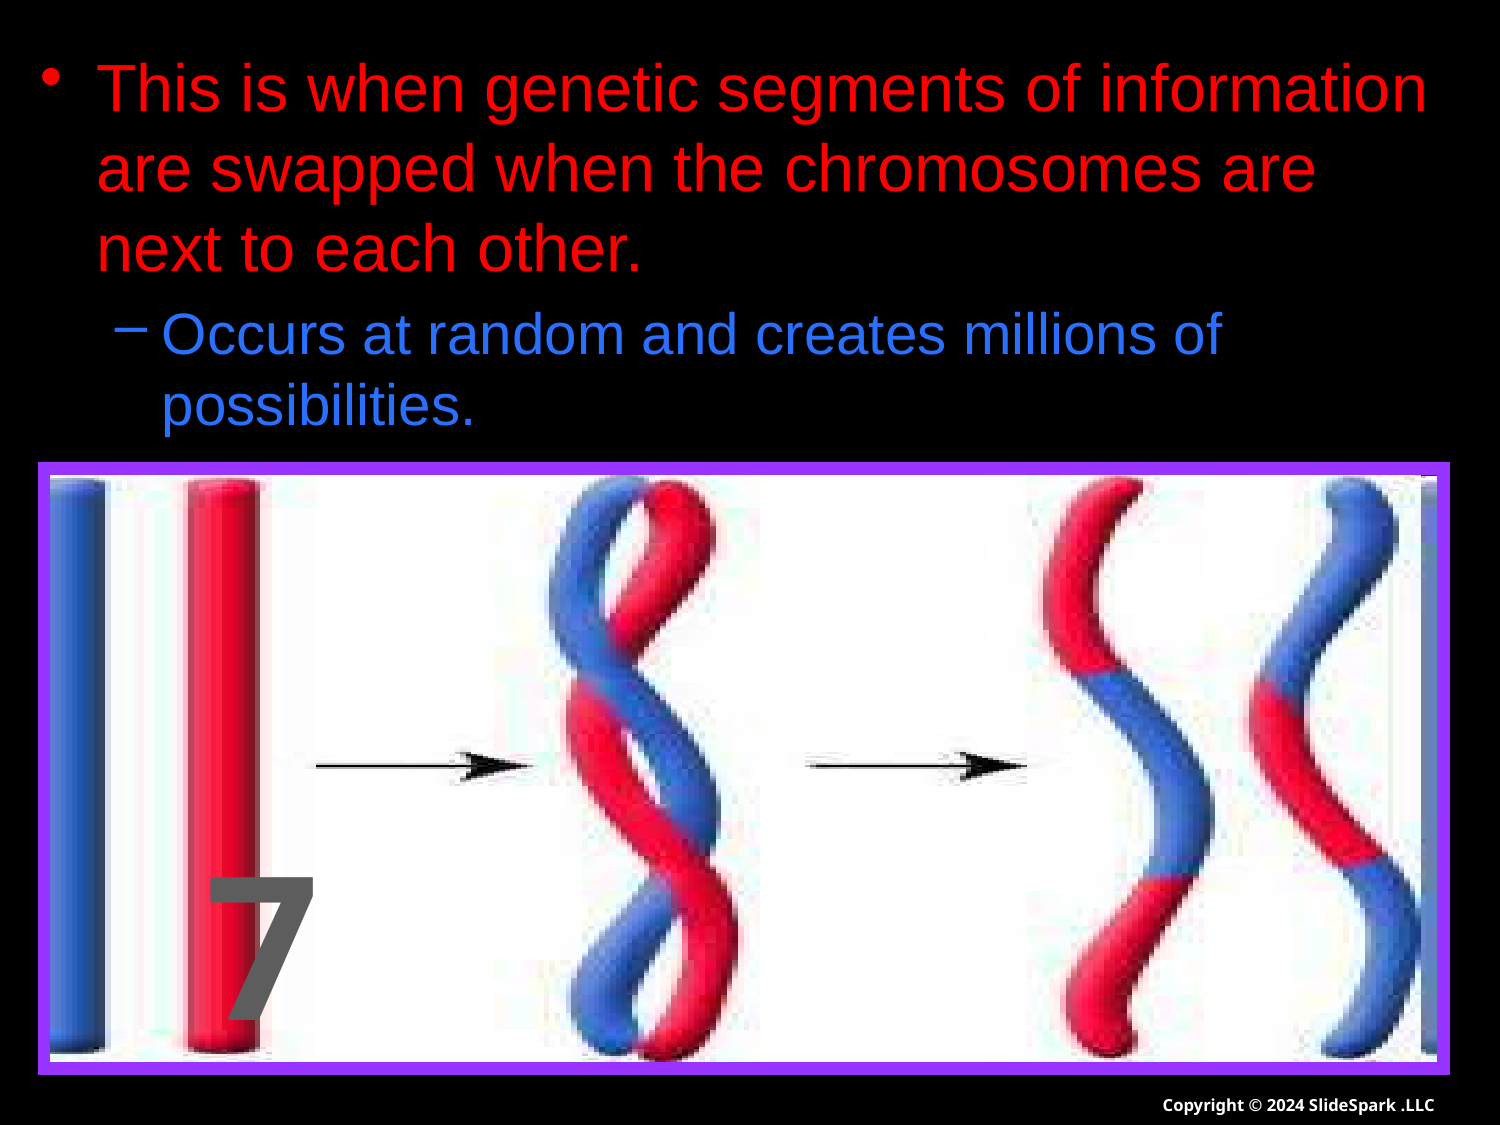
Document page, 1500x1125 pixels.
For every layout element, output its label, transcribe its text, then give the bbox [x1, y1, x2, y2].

list This is when genetic segments of information are swapped when the chromosomes are next to each other. Occurs at random and creates millions of possibilities. [24, 37, 1450, 1000]
text_box Copyright © 2024 SlideSpark .LLC [937, 1087, 1450, 1123]
picture [49, 474, 1438, 1063]
